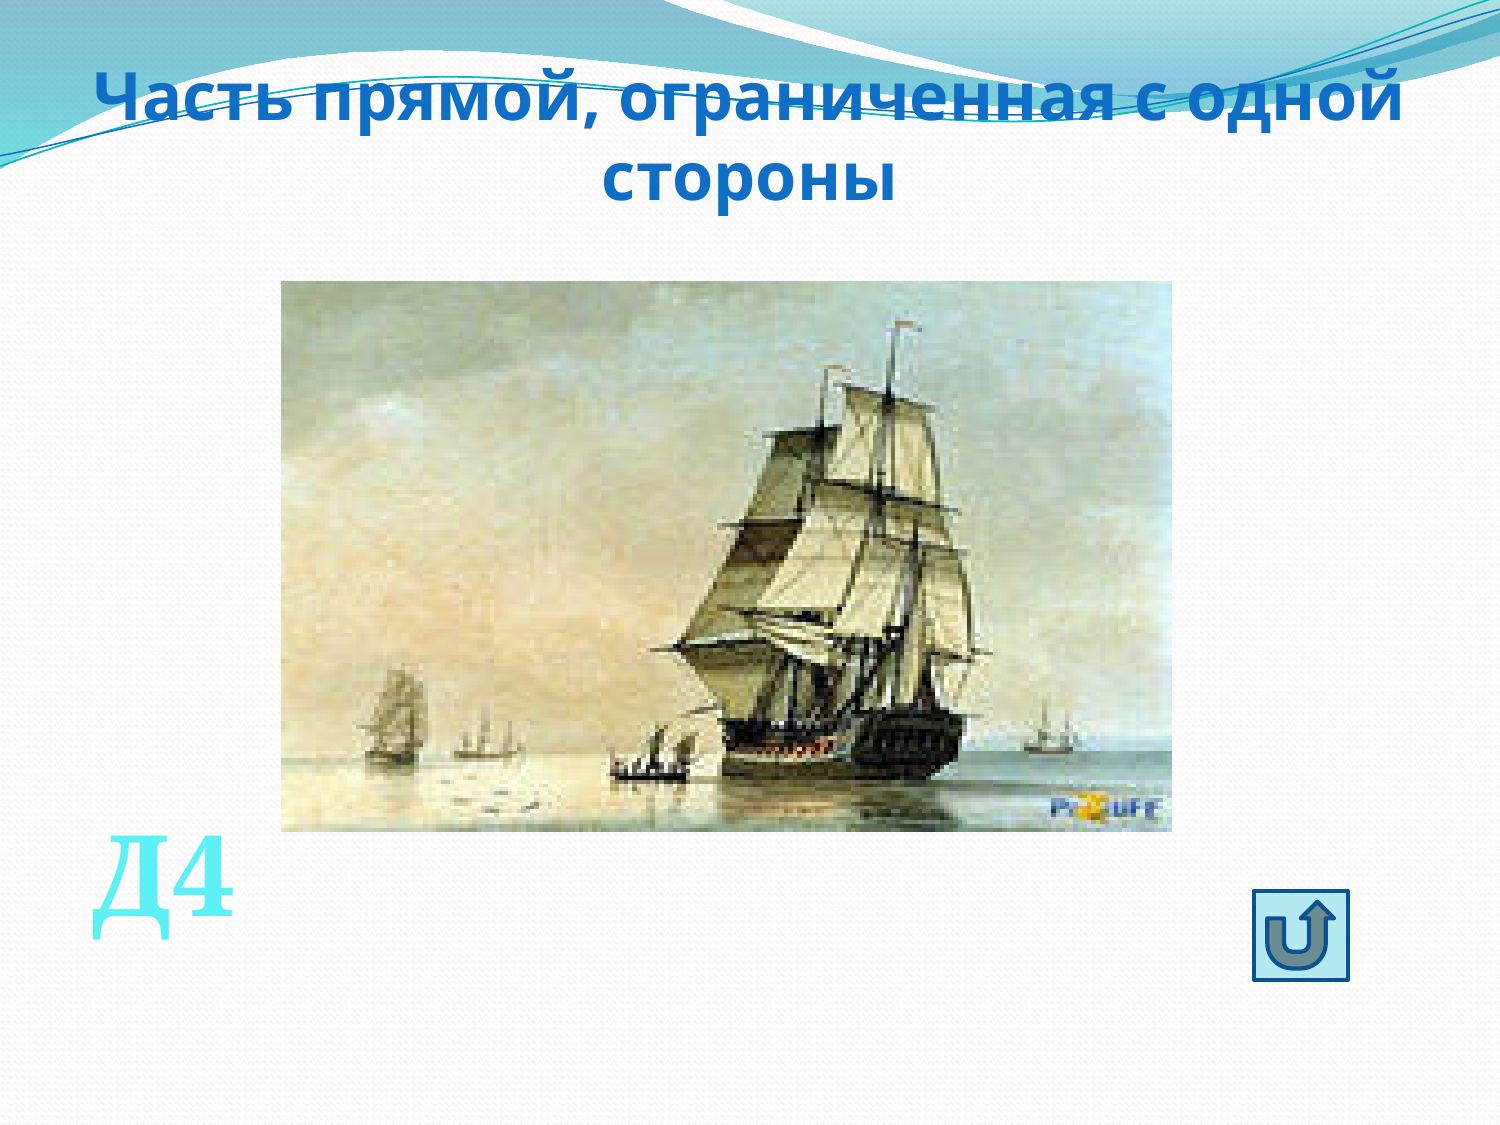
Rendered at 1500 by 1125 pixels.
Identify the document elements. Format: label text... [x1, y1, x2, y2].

picture [280, 280, 1173, 833]
text_box [1252, 889, 1350, 982]
text_box Д4 [77, 796, 251, 947]
text_box Часть прямой, ограниченная с одной стороны [0, 46, 1500, 222]
